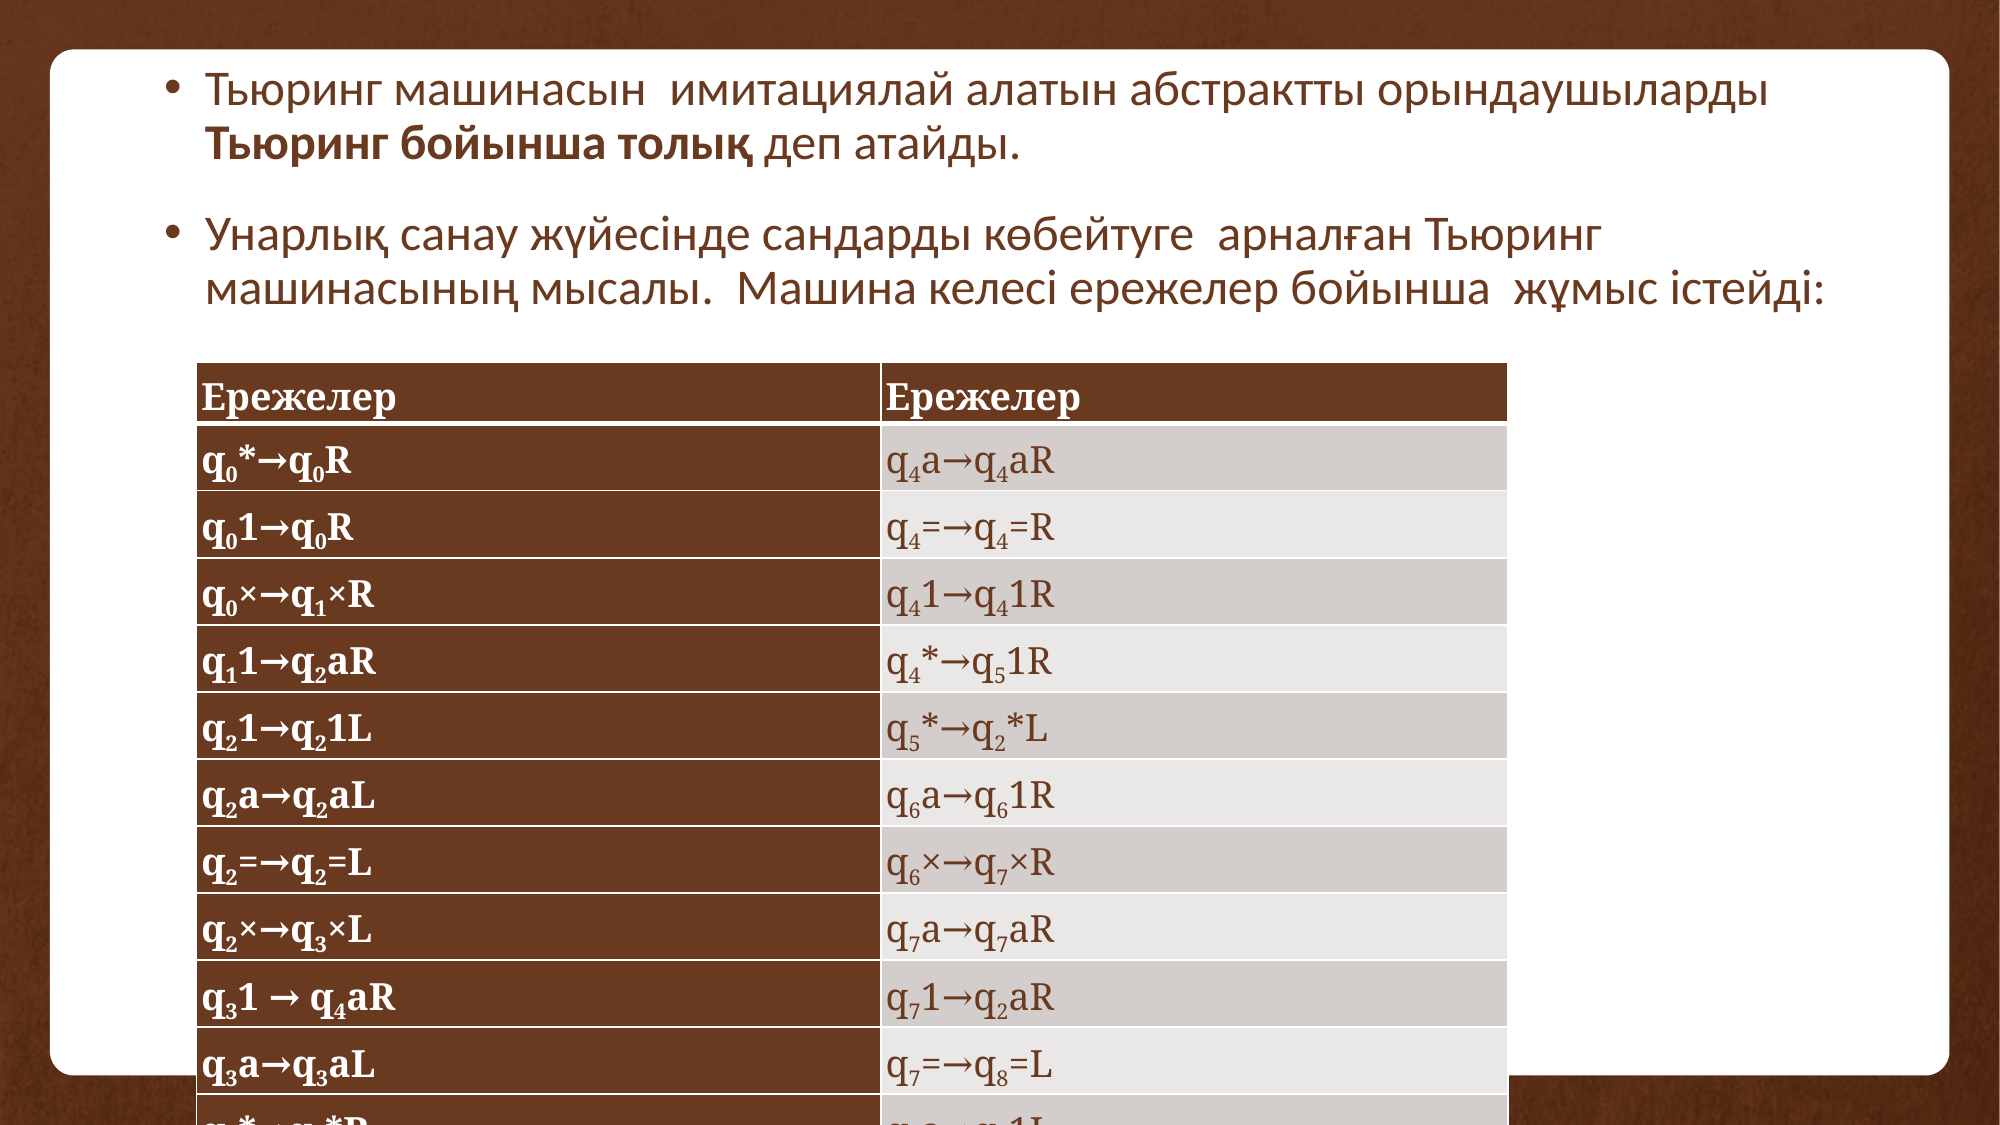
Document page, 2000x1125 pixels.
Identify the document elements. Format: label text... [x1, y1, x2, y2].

table_header Ережелер [197, 363, 880, 421]
table_cell q0×→q1×R [197, 559, 880, 624]
table_cell q3a→q3aL [197, 1028, 880, 1093]
table_cell q8a→q81L [882, 1095, 1507, 1125]
table_cell q11→q2aR [197, 626, 880, 691]
table_cell q2a→q2aL [197, 760, 880, 825]
table_cell q7=→q8=L [882, 1028, 1507, 1093]
table_cell q4a→q4aR [882, 426, 1507, 490]
table_cell q01→q0R [197, 491, 880, 557]
table_cell q71→q2aR [882, 961, 1507, 1026]
table_cell q6a→q61R [882, 760, 1507, 825]
list Тьюринг машинасын имитациялай алатын абстрактты орындаушыларды Тьюринг бойынша толық деп атайды. Унарлық санау жүйесінде сандарды көбейтуге арналған Тьюринг машинасының мысалы. Машина келесі ережелер бойынша жұмыс істейді: [149, 54, 1898, 362]
table_cell q7a→q7aR [882, 894, 1507, 959]
table_cell q5*→q2*L [882, 693, 1507, 758]
table_cell q2×→q3×L [197, 894, 880, 959]
table_cell q4*→q51R [882, 626, 1507, 691]
table_cell q6×→q7×R [882, 827, 1507, 892]
table_cell q0*→q0R [197, 426, 880, 490]
table_cell q4=→q4=R [882, 491, 1507, 557]
table_cell q21→q21L [197, 693, 880, 758]
table_cell q3*→q6*R [197, 1095, 880, 1125]
table_cell q31 → q4aR [197, 961, 880, 1026]
table_cell q2=→q2=L [197, 827, 880, 892]
table_cell q41→q41R [882, 559, 1507, 624]
table_header Ережелер [882, 363, 1507, 421]
